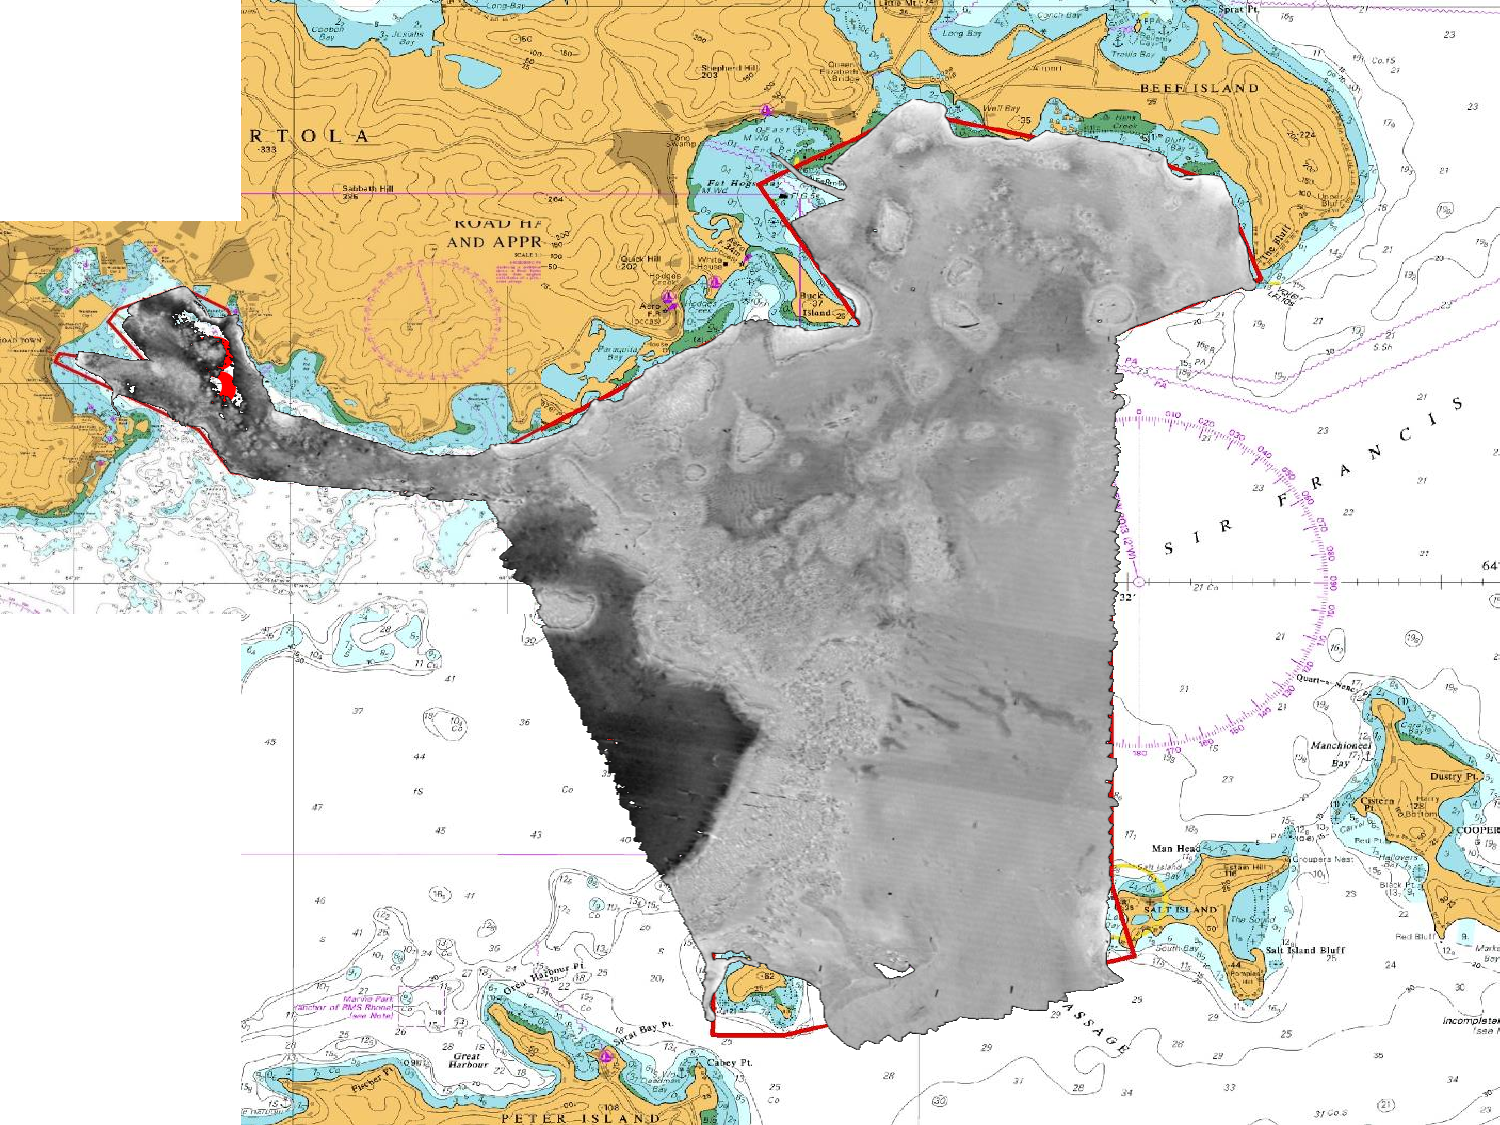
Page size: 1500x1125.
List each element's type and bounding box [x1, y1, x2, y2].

text_box [0, 0, 1500, 1125]
list [74, 98, 1256, 1051]
